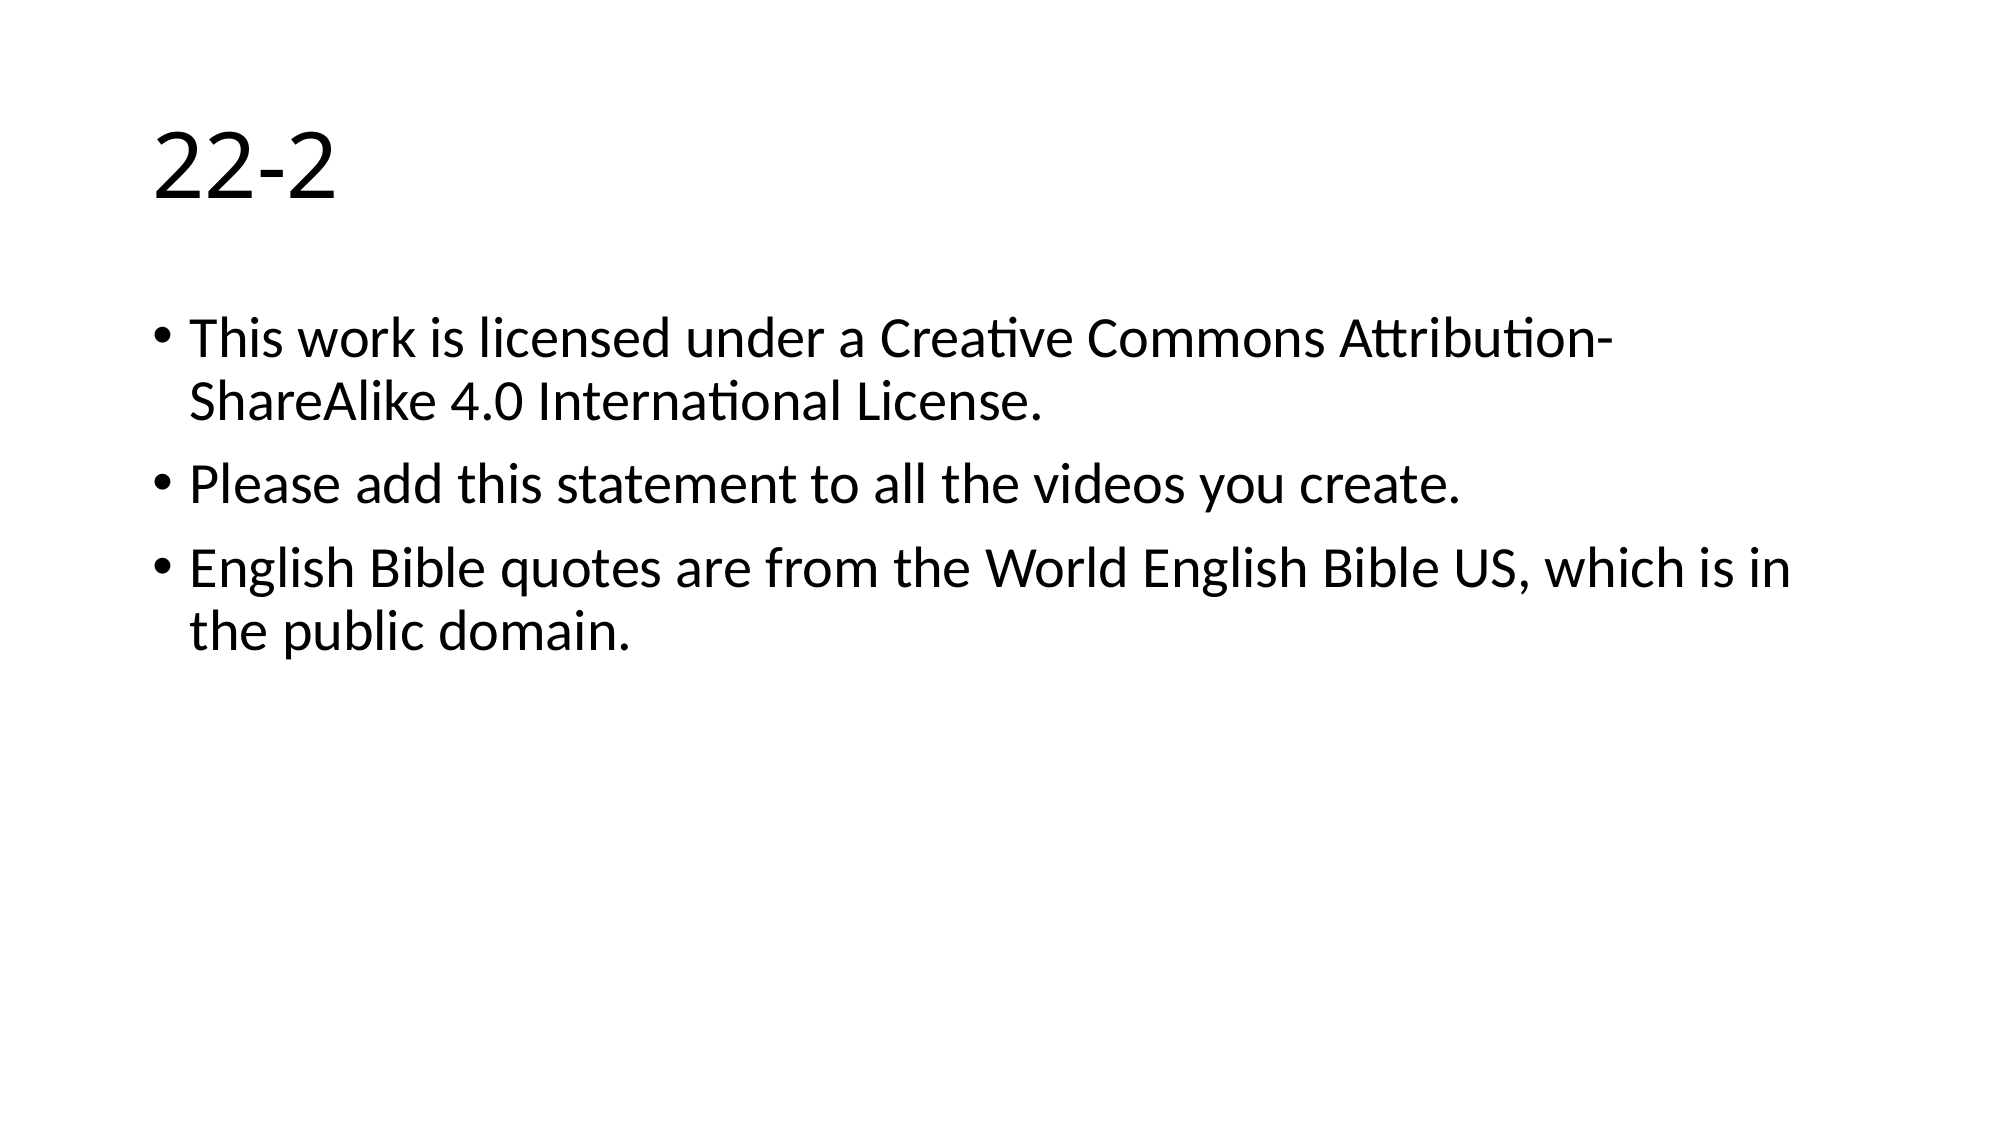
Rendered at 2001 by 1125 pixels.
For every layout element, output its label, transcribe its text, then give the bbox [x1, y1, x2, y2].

list This work is licensed under a Creative Commons Attribution-ShareAlike 4.0 International License. Please add this statement to all the videos you create. English Bible quotes are from the World English Bible US, which is in the public domain. [137, 299, 1863, 1014]
title 22-2 [137, 59, 1863, 278]
